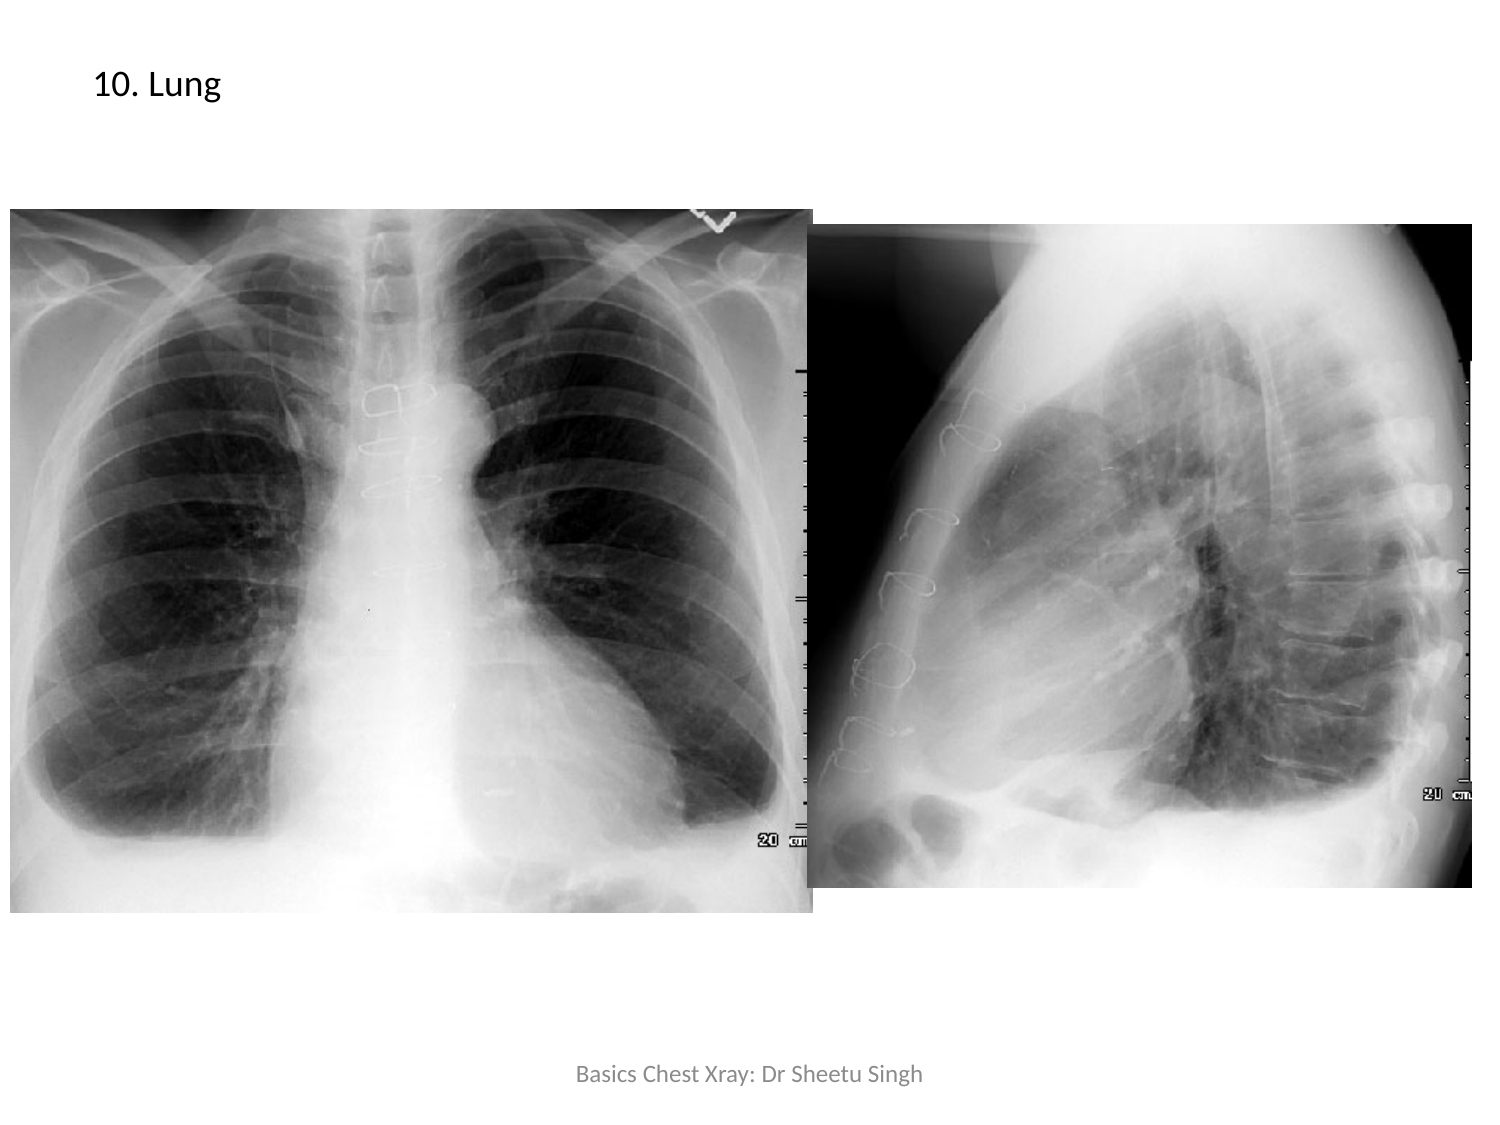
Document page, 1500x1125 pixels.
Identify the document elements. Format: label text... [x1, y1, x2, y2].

text_box 10. Lung [77, 51, 237, 112]
footer Basics Chest Xray: Dr Sheetu Singh [512, 1042, 988, 1103]
picture [10, 209, 1472, 913]
